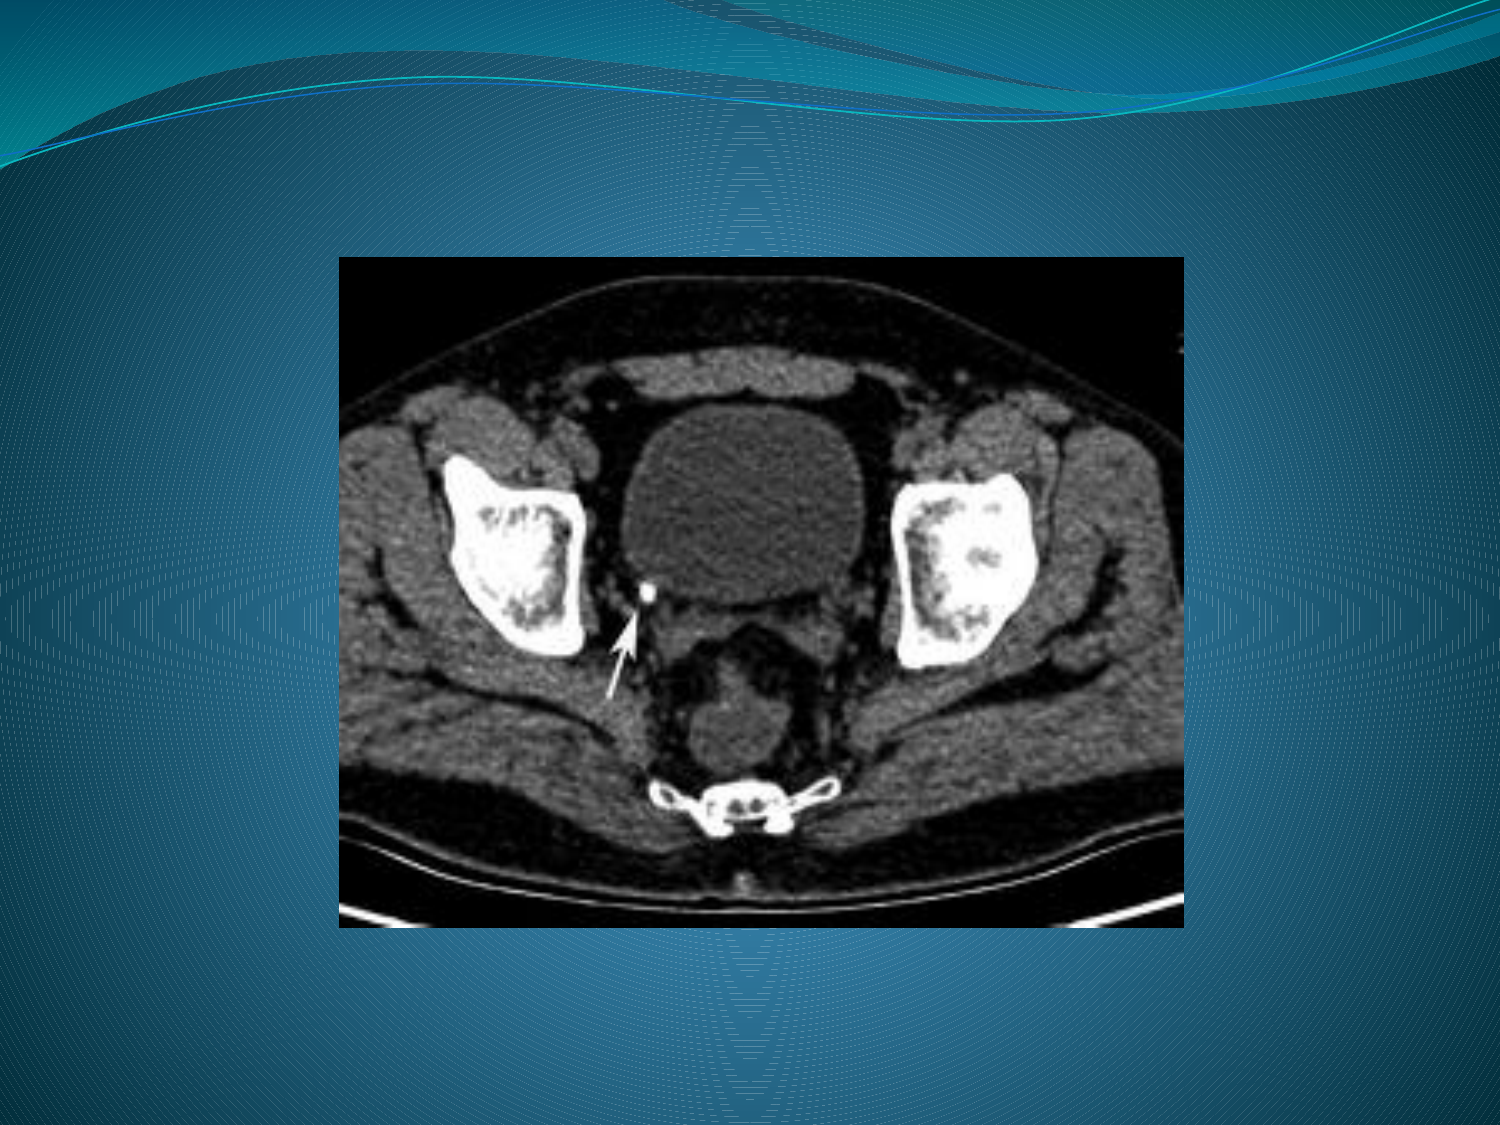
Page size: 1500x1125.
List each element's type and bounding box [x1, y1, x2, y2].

list [339, 257, 1184, 928]
